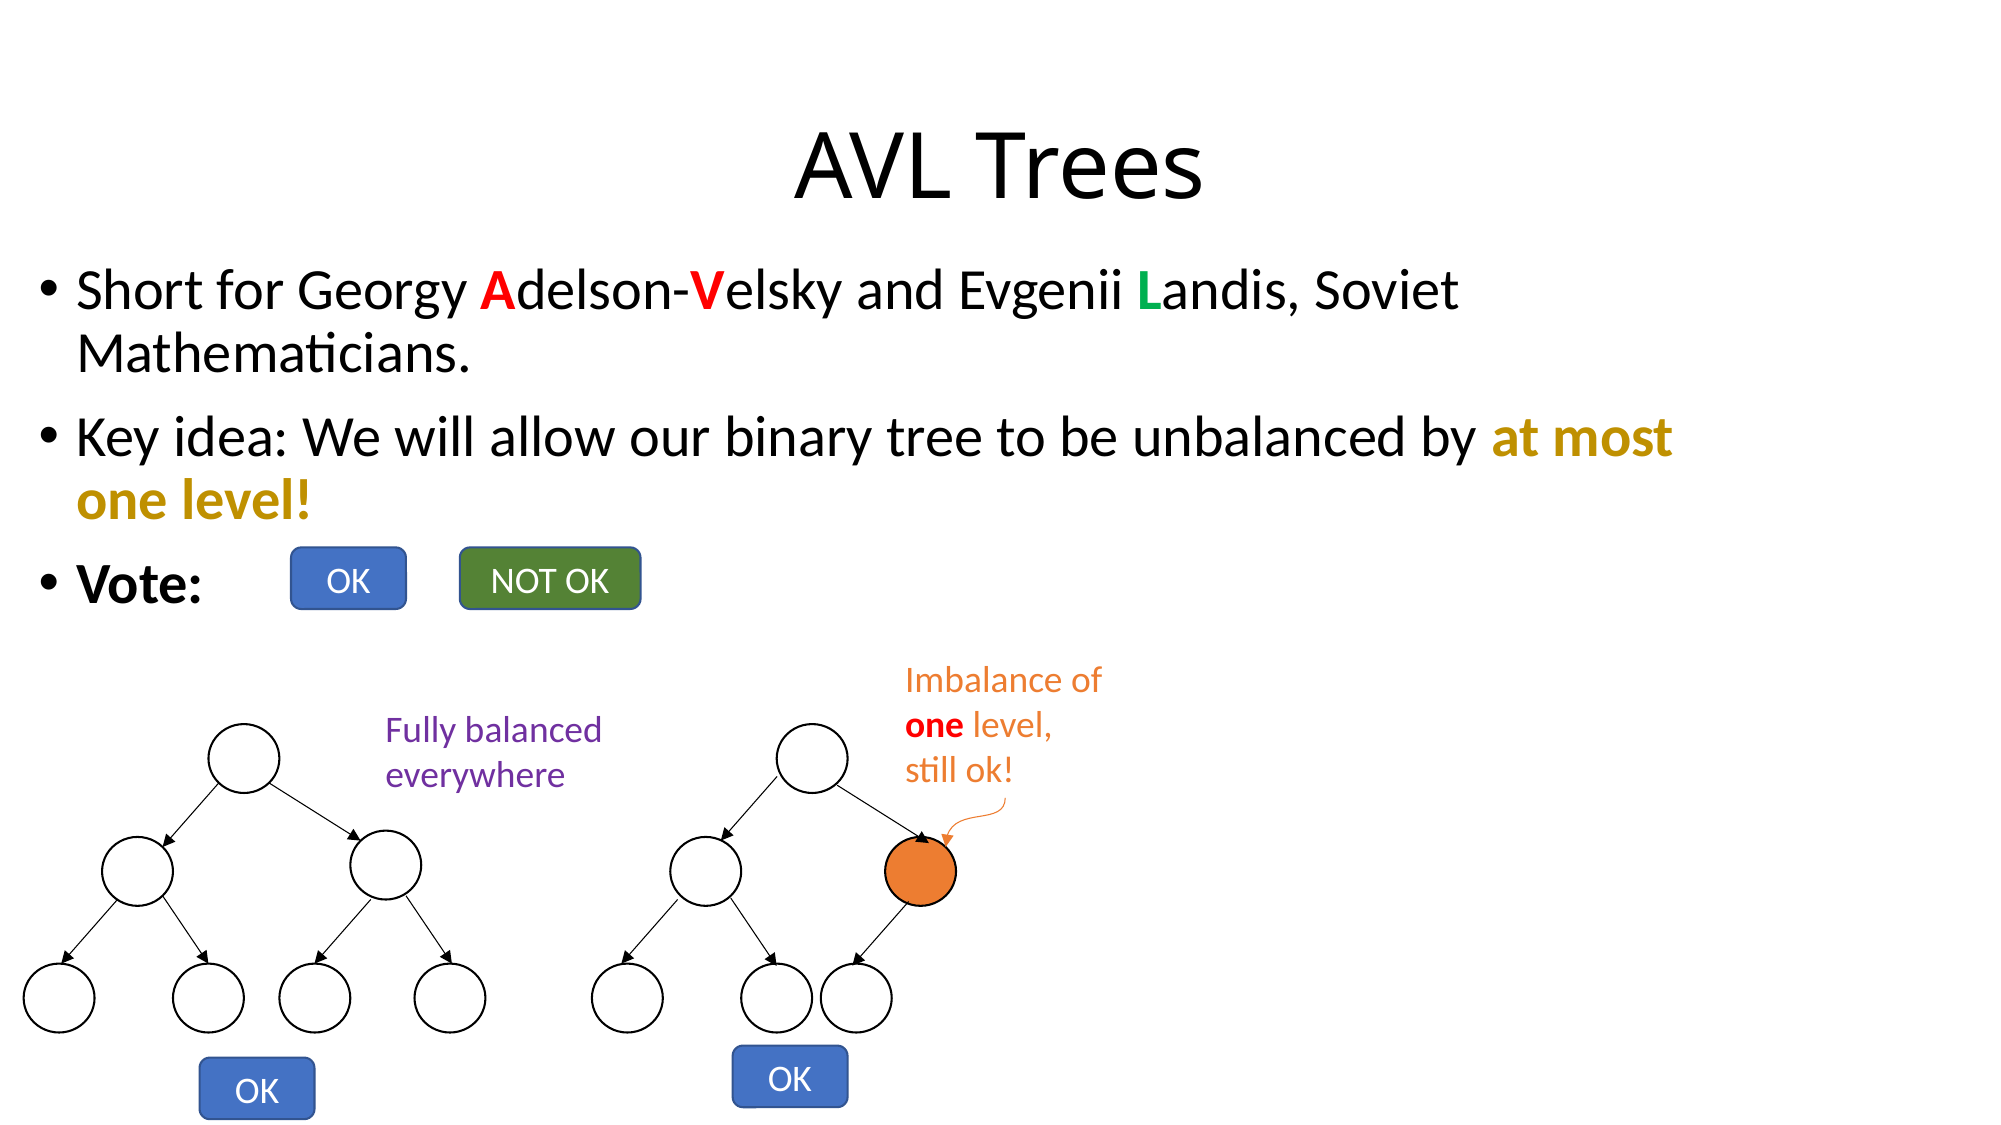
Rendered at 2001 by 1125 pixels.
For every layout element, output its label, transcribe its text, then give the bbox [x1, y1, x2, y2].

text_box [314, 899, 371, 964]
text_box Imbalance of one level, still ok! [890, 648, 1121, 798]
text_box OK [289, 546, 408, 611]
text_box [349, 829, 423, 901]
text_box [101, 835, 175, 907]
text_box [268, 782, 361, 841]
list Short for Georgy Adelson-Velsky and Evgenii Landis, Soviet Mathematicians. Key idea: We will allow our binary tree to be unbalanced by at most one level! Vote: [23, 252, 1749, 966]
text_box [669, 835, 743, 907]
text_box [621, 899, 678, 964]
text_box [852, 901, 909, 966]
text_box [951, 793, 1000, 854]
text_box [884, 836, 958, 907]
text_box [740, 962, 814, 1034]
text_box [278, 962, 352, 1034]
text_box [819, 962, 893, 1034]
title AVL Trees [137, 59, 1863, 278]
text_box OK [198, 1056, 316, 1121]
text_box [162, 782, 219, 847]
text_box [413, 962, 487, 1034]
text_box [775, 723, 849, 795]
text_box NOT OK [458, 546, 642, 611]
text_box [730, 898, 777, 966]
text_box [207, 723, 281, 795]
text_box [22, 962, 96, 1034]
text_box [162, 895, 209, 964]
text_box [720, 776, 778, 841]
text_box Fully balanced everywhere [370, 698, 660, 803]
text_box [590, 963, 664, 1034]
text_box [61, 899, 118, 964]
text_box [171, 962, 245, 1034]
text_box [406, 895, 452, 964]
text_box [837, 785, 929, 843]
text_box OK [731, 1044, 849, 1109]
